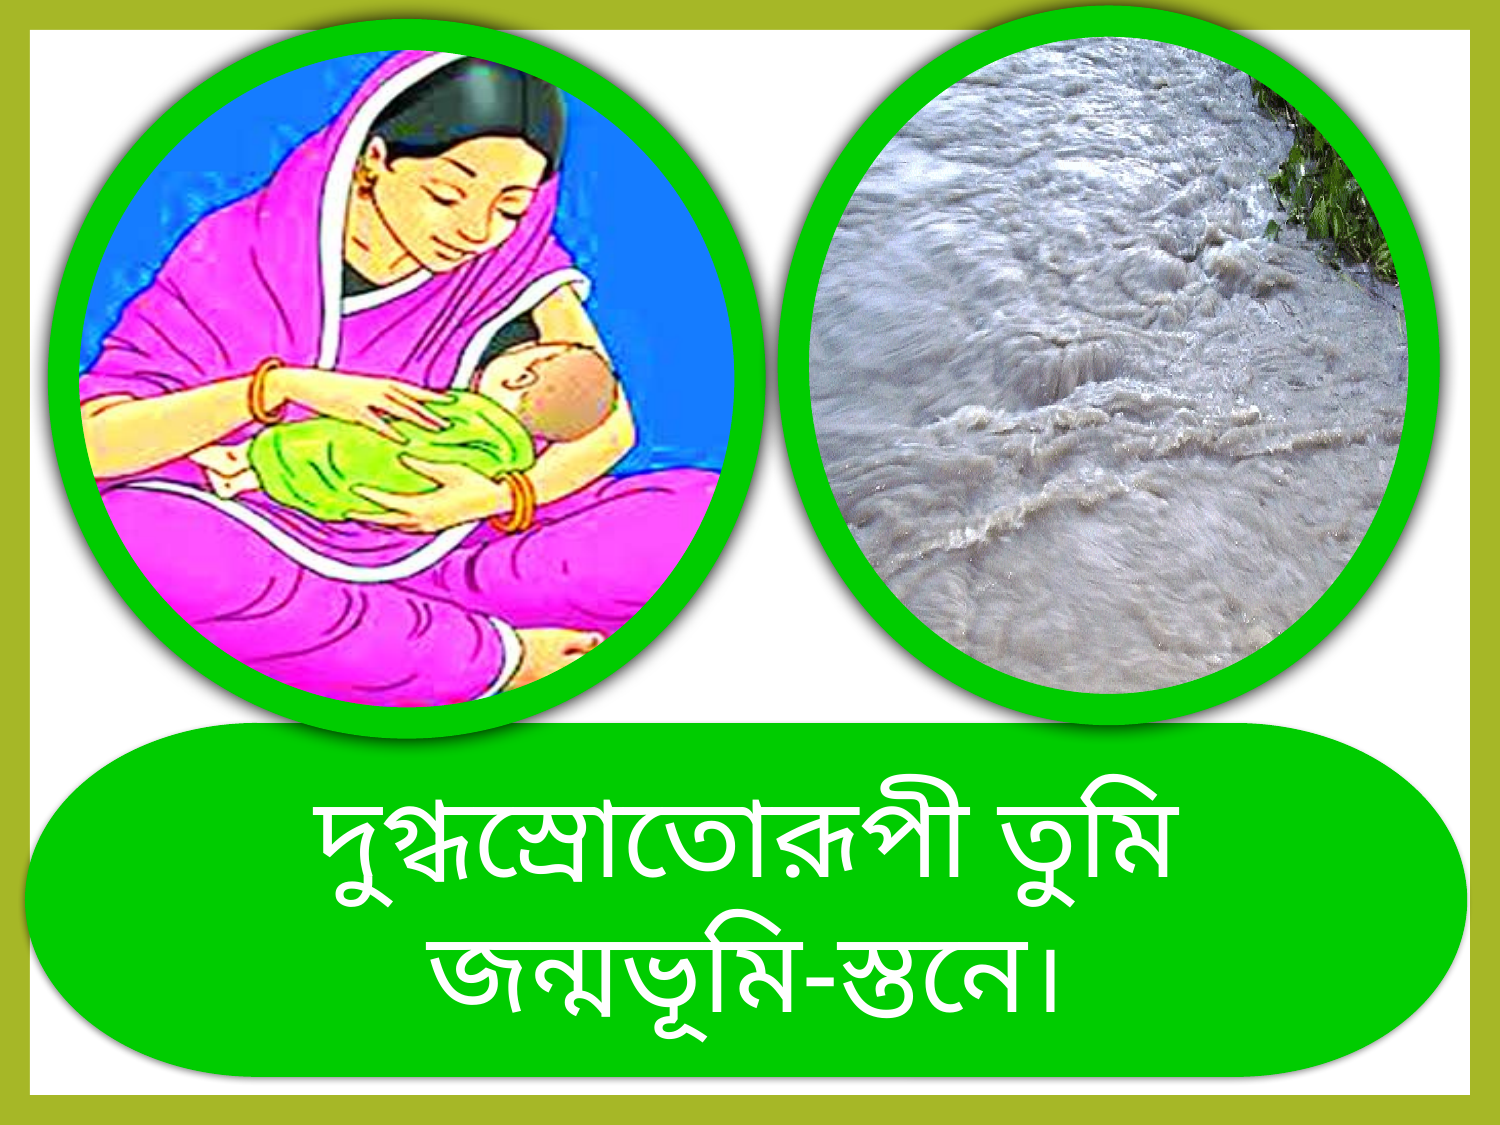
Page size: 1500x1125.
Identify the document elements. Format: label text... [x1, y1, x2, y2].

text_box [63, 20, 1425, 724]
text_box দুগ্ধস্রোতোরূপী তুমি জন্মভূমি-স্তনে। [24, 733, 1468, 1077]
